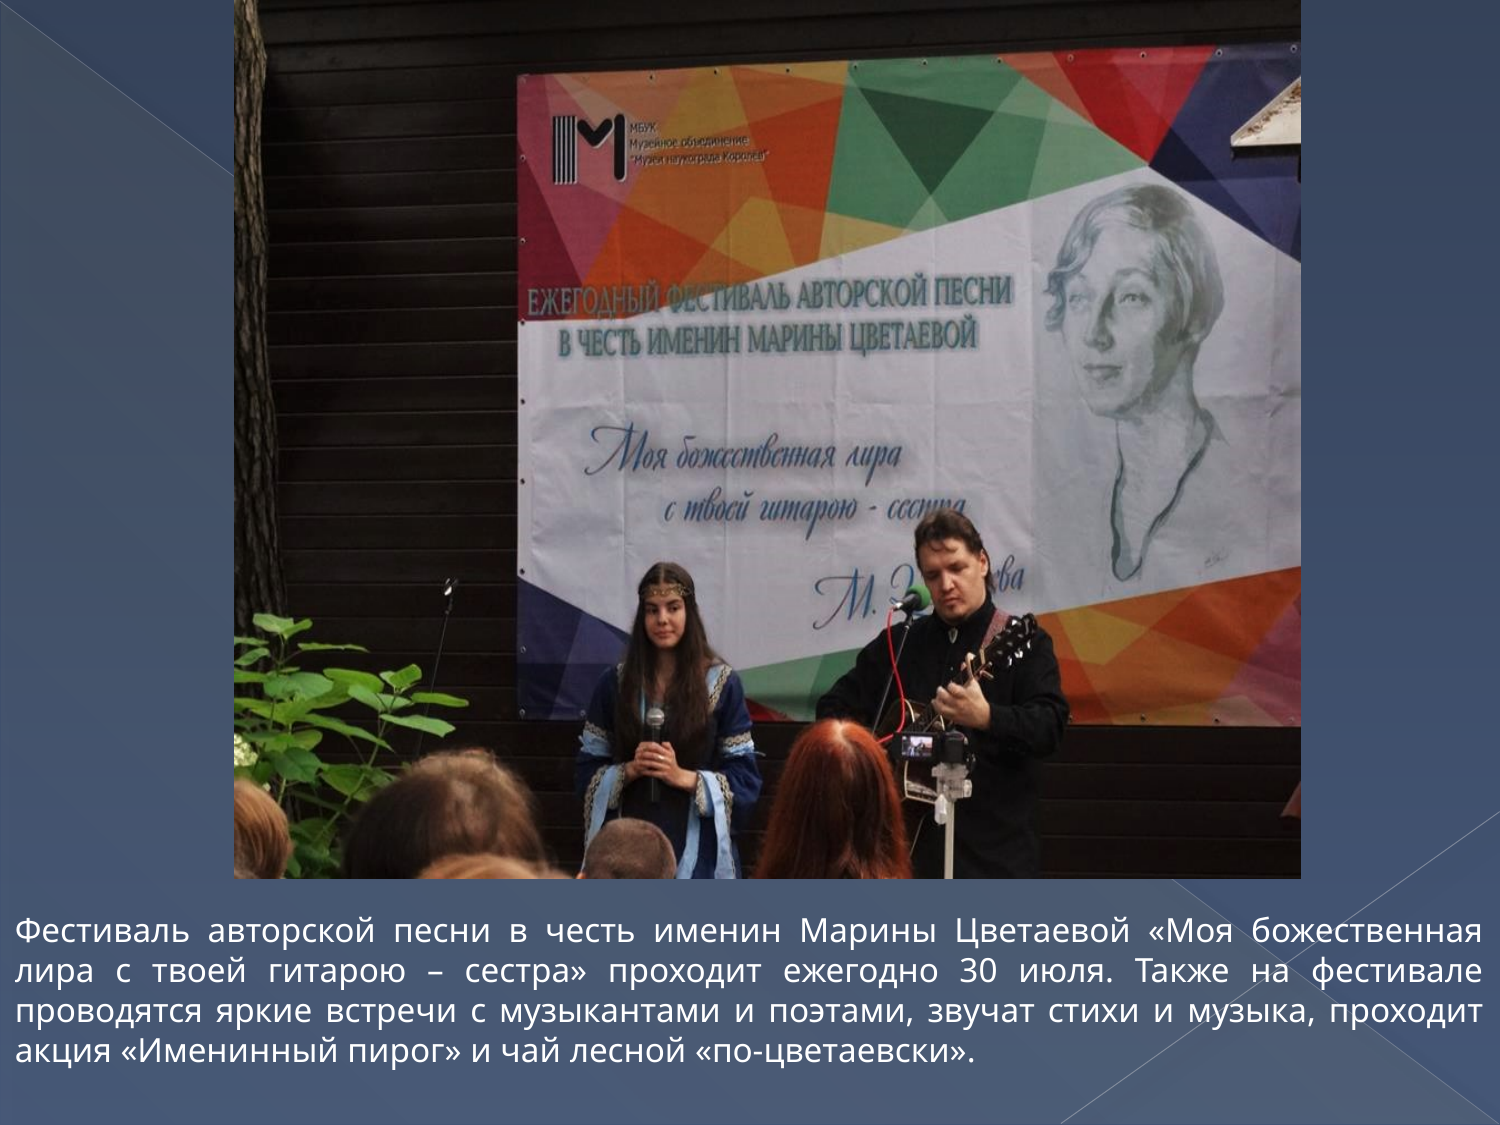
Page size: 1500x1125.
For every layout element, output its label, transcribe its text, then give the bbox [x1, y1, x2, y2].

picture [234, 0, 1301, 880]
text_box Фестиваль авторской песни в честь именин Марины Цветаевой «Моя божественная лира с твоей гитарою – сестра» проходит ежегодно 30 июля. Также на фестивале проводятся яркие встречи с музыкантами и поэтами, звучат стихи и музыка, проходит акция «Именинный пирог» и чай лесной «по-цветаевски». [0, 902, 1500, 1125]
